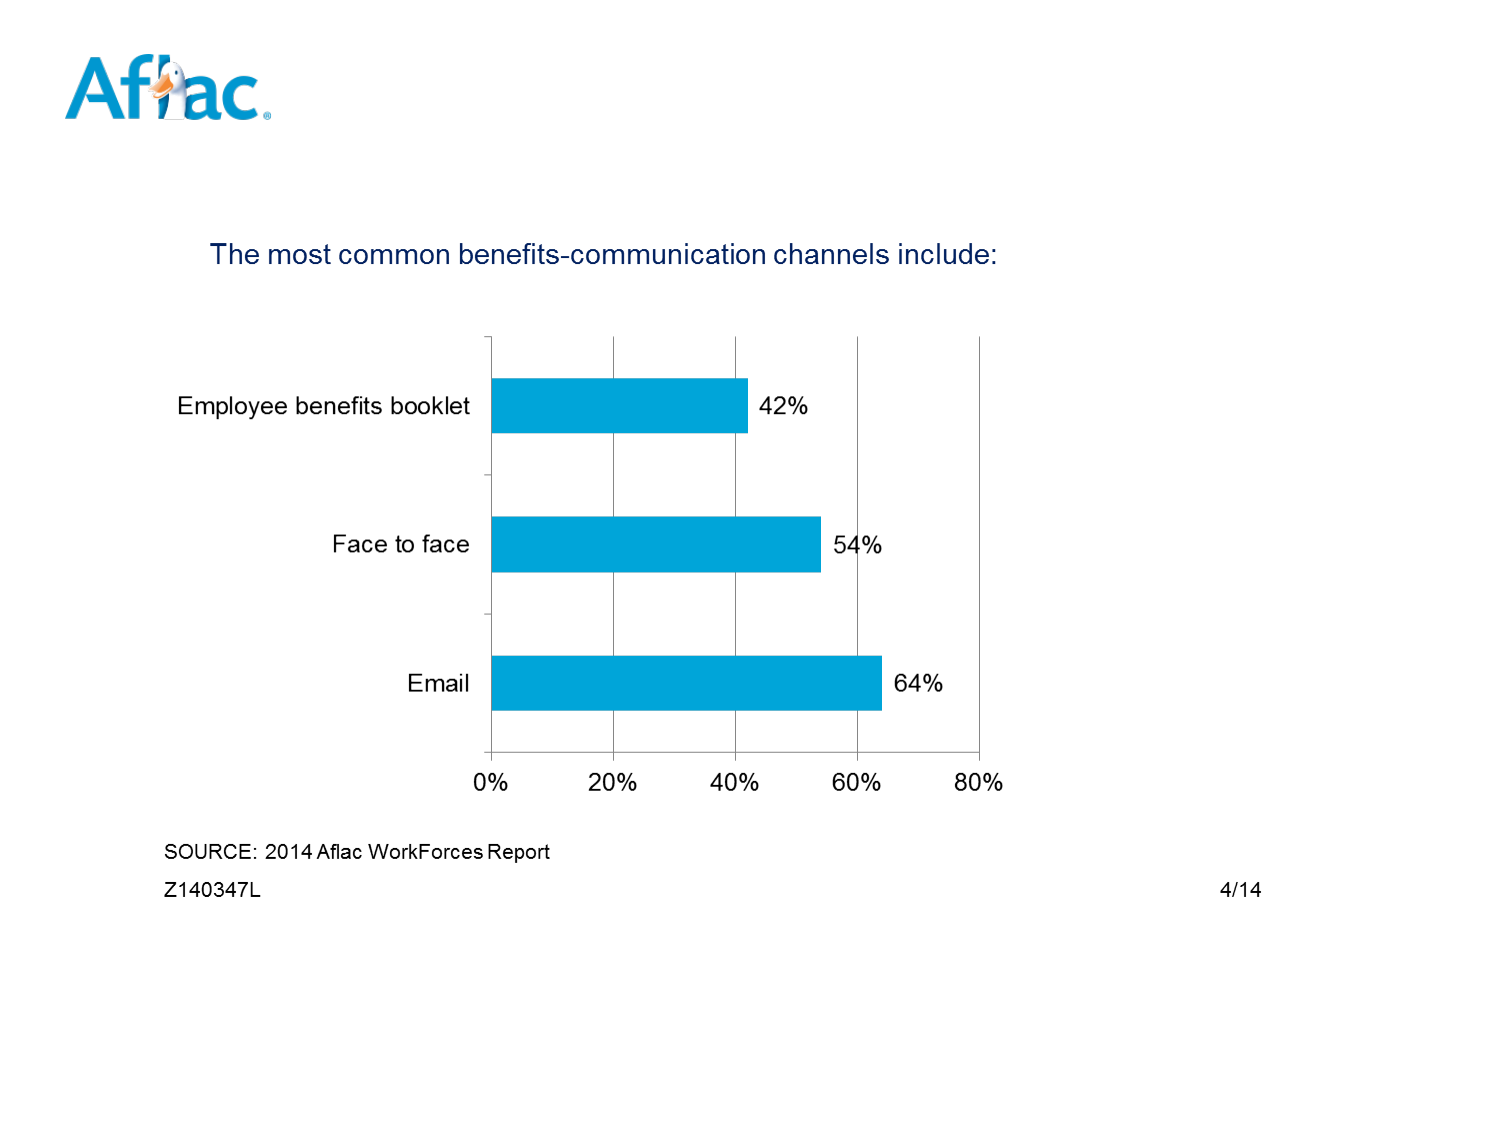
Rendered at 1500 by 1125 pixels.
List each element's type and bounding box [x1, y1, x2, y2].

picture [65, 54, 273, 124]
picture [86, 73, 103, 94]
picture [110, 200, 1390, 925]
